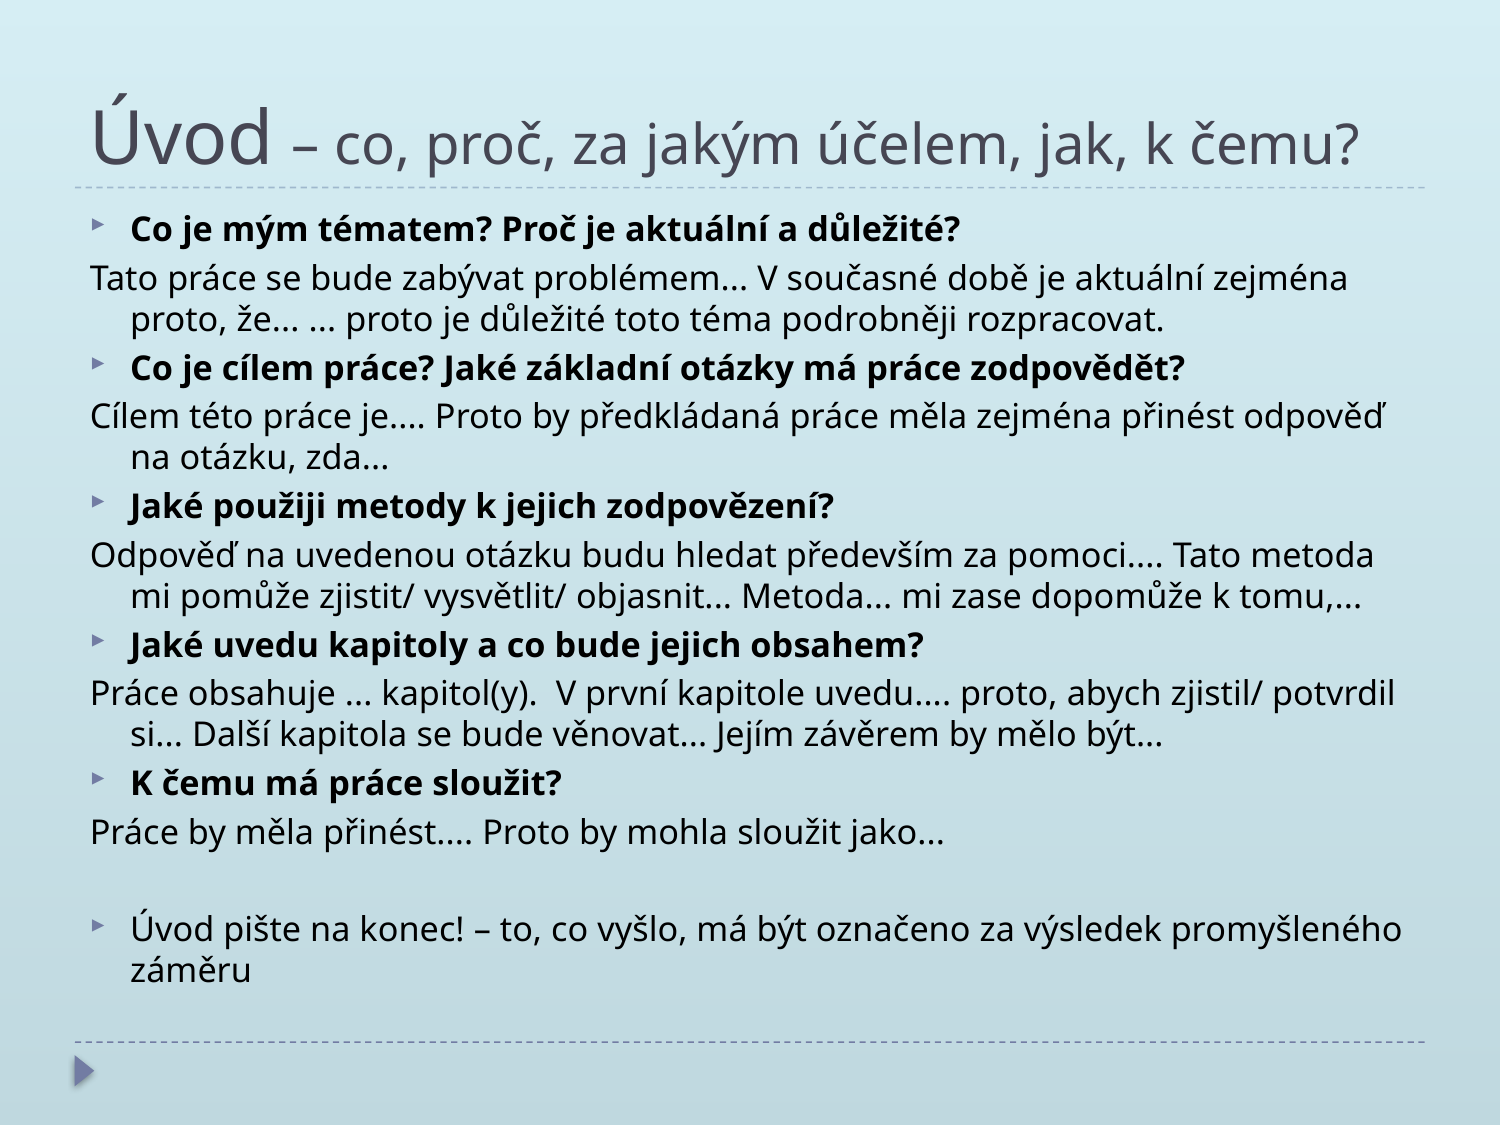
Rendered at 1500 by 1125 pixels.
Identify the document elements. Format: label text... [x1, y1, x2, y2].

list Co je mým tématem? Proč je aktuální a důležité? Tato práce se bude zabývat problémem... V současné době je aktuální zejména proto, že... ... proto je důležité toto téma podrobněji rozpracovat. Co je cílem práce? Jaké základní otázky má práce zodpovědět? Cílem této práce je.... Proto by předkládaná práce měla zejména přinést odpověď na otázku, zda... Jaké použiji metody k jejich zodpovězení? Odpověď na uvedenou otázku budu hledat především za pomoci.... Tato metoda mi pomůže zjistit/ vysvětlit/ objasnit... Metoda... mi zase dopomůže k tomu,... Jaké uvedu kapitoly a co bude jejich obsahem? Práce obsahuje ... kapitol(y). V první kapitole uvedu.... proto, abych zjistil/ potvrdil si... Další kapitola se bude věnovat... Jejím závěrem by mělo být... K čemu má práce sloužit? Práce by měla přinést.... Proto by mohla sloužit jako... Úvod pište na konec! – to, co vyšlo, má být označeno za výsledek promyšleného záměru [75, 200, 1425, 1010]
title Úvod – co, proč, za jakým účelem, jak, k čemu? [75, 24, 1425, 188]
